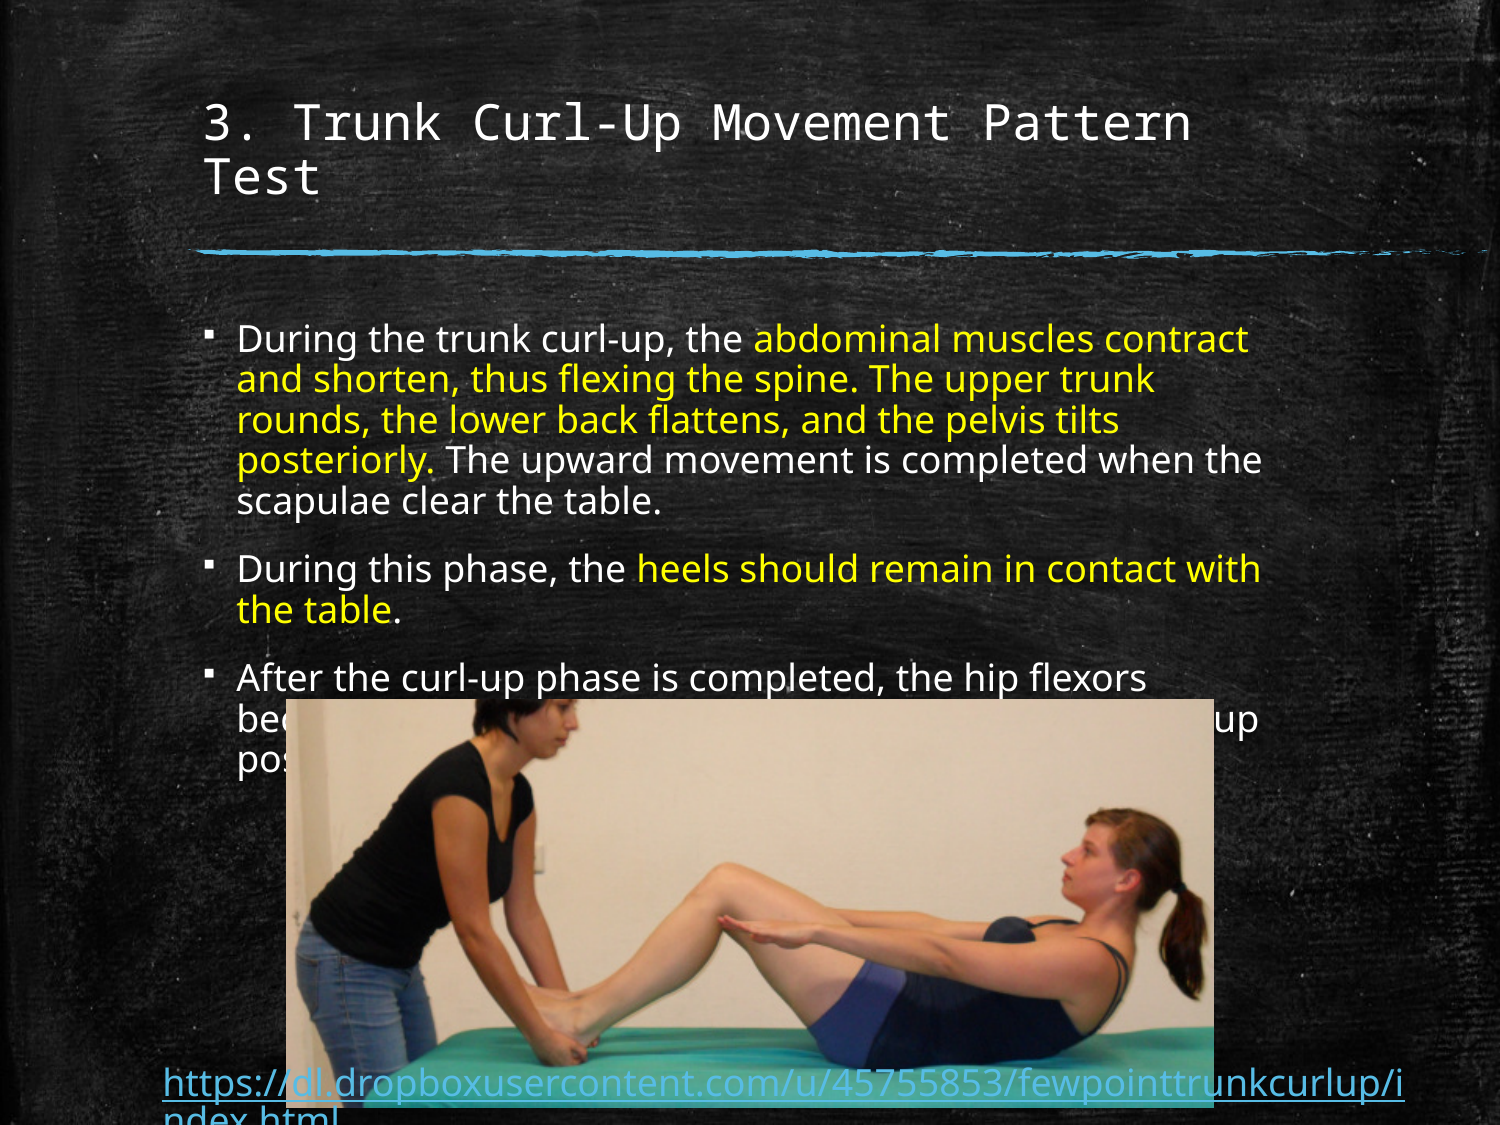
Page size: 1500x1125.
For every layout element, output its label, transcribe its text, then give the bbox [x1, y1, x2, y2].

picture [286, 699, 1214, 1108]
title 3. Trunk Curl-Up Movement Pattern Test [187, 45, 1313, 213]
list During the trunk curl-up, the abdominal muscles contract and shorten, thus flexing the spine. The upper trunk rounds, the lower back flattens, and the pelvis tilts posteriorly. The upward movement is completed when the scapulae clear the table. During this phase, the heels should remain in contact with the table. After the curl-up phase is completed, the hip flexors become dominant in further curling the spine into a sit-up position. [187, 312, 1313, 1013]
text_box https://dl.dropboxusercontent.com/u/45755853/fewpointtrunkcurlup/index.html [147, 1051, 1424, 1125]
